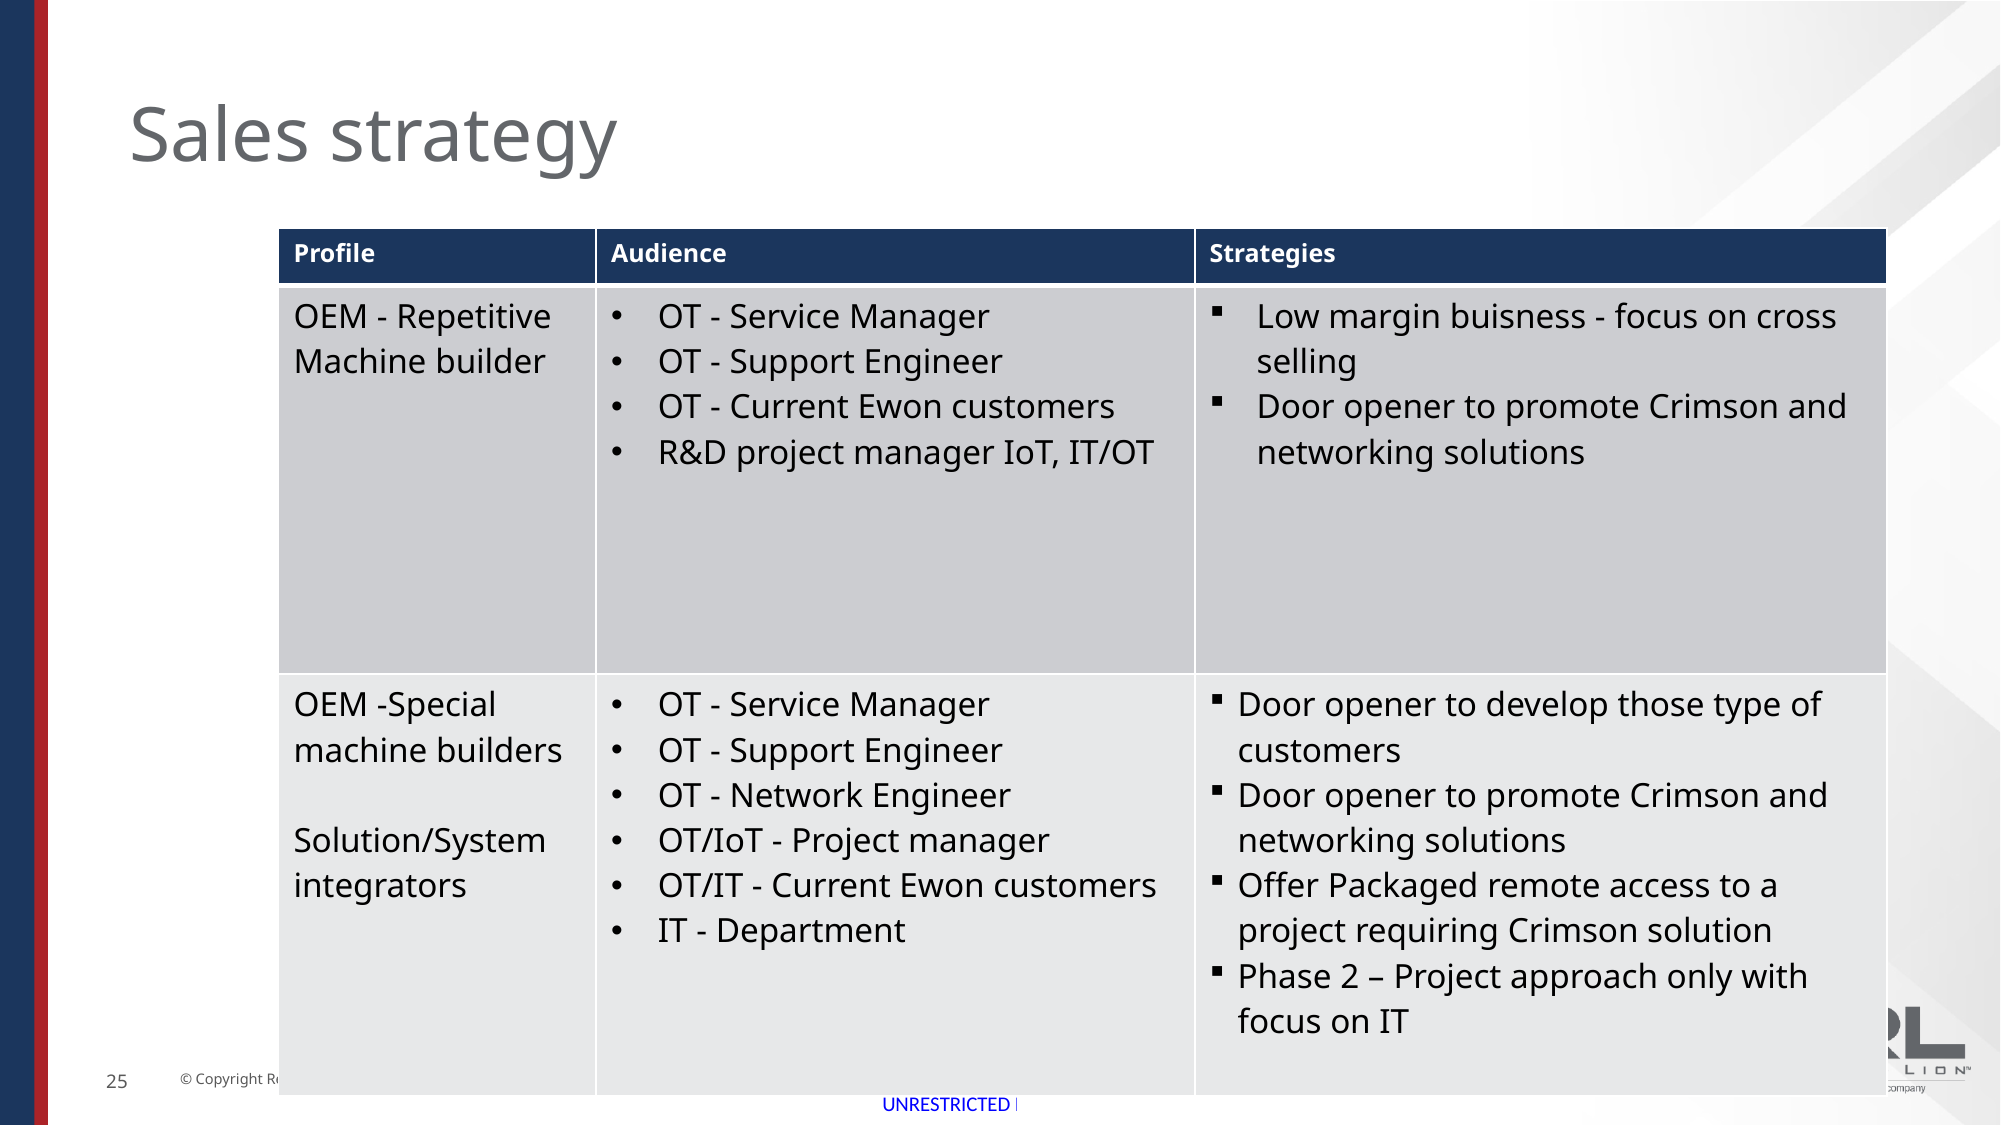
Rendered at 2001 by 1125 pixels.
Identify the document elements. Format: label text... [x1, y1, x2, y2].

table_cell Low margin buisness - focus on cross selling Door opener to promote Crimson and networking solutions [1196, 288, 1886, 673]
table_header Audience [597, 229, 1194, 283]
table_cell Door opener to develop those type of customers Door opener to promote Crimson and networking solutions Offer Packaged remote access to a project requiring Crimson solution Phase 2 – Project approach only with focus on IT [1196, 675, 1886, 1095]
table_header Strategies [1196, 229, 1886, 283]
picture [1017, 2, 2001, 1125]
table_cell OT - Service Manager OT - Support Engineer OT - Current Ewon customers R&D project manager IoT, IT/OT [597, 288, 1194, 673]
table_cell OEM -Special machine builders Solution/System integrators [279, 675, 595, 1095]
list Sales strategy [114, 0, 1909, 185]
table_cell OT - Service Manager OT - Support Engineer OT - Network Engineer OT/IoT - Project manager OT/IT - Current Ewon customers IT - Department [597, 675, 1194, 1095]
table_header Profile [279, 229, 595, 283]
table_cell OEM - Repetitive Machine builder [279, 288, 595, 673]
